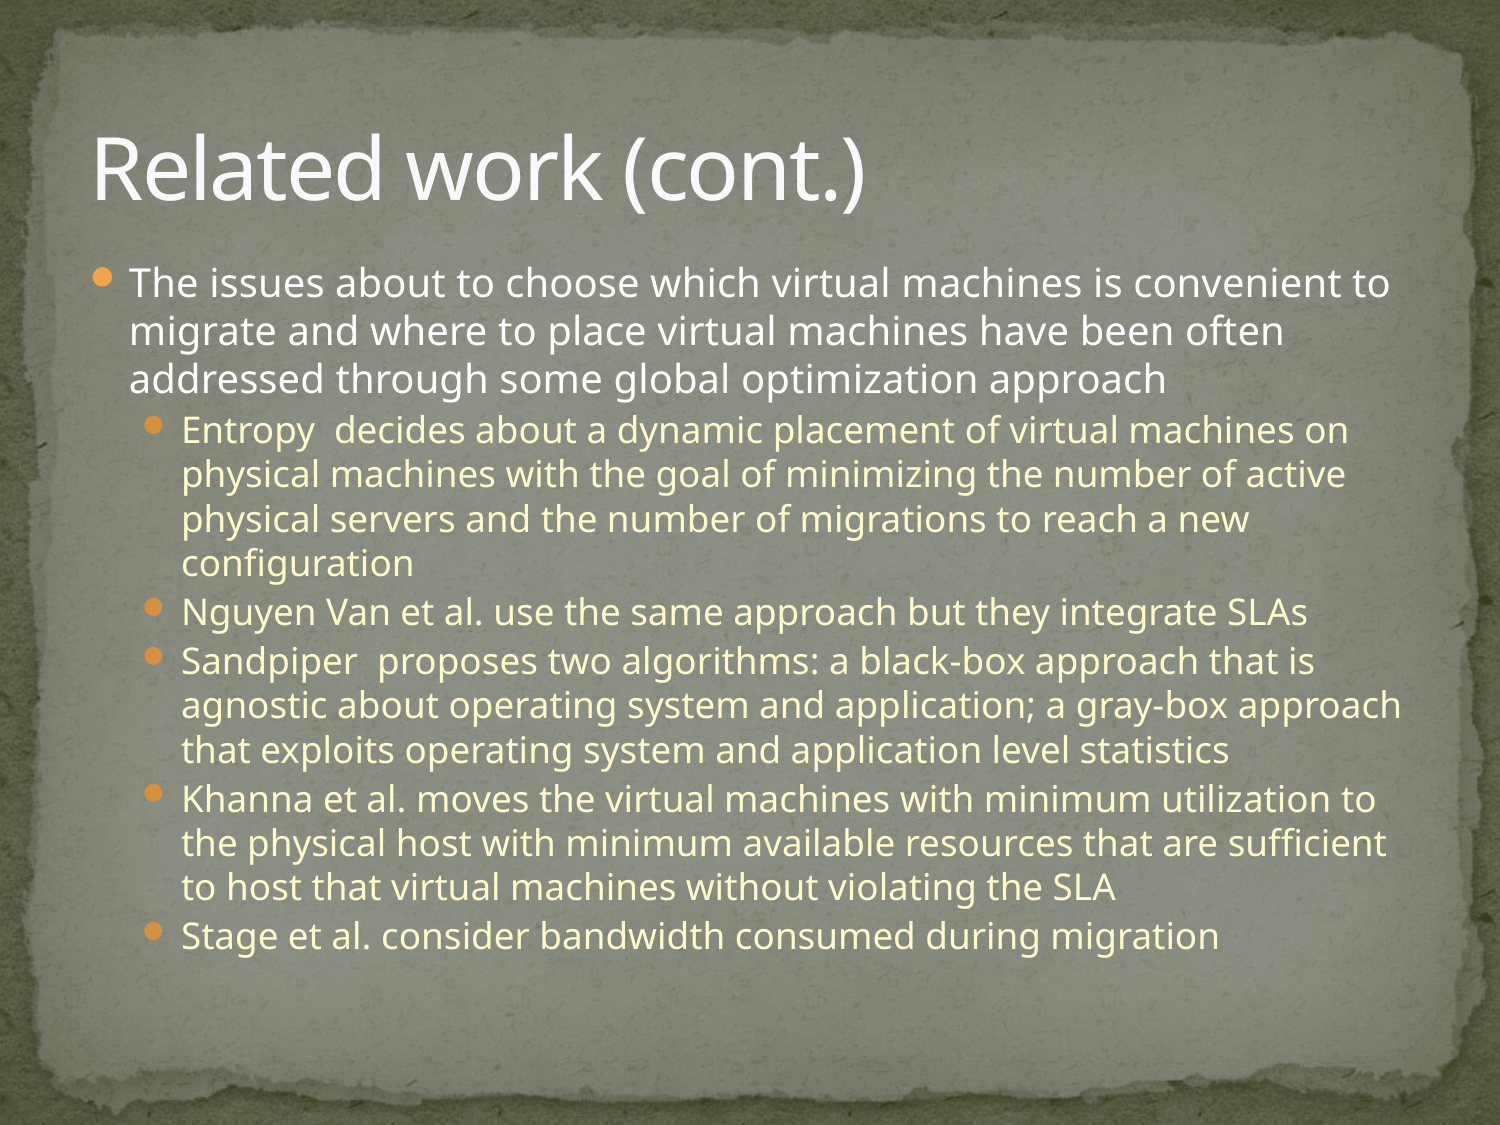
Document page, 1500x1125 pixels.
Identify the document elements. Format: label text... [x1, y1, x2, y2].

title Related work (cont.) [74, 24, 1425, 225]
list The issues about to choose which virtual machines is convenient to migrate and where to place virtual machines have been often addressed through some global optimization approach Entropy decides about a dynamic placement of virtual machines on physical machines with the goal of minimizing the number of active physical servers and the number of migrations to reach a new configuration Nguyen Van et al. use the same approach but they integrate SLAs Sandpiper proposes two algorithms: a black-box approach that is agnostic about operating system and application; a gray-box approach that exploits operating system and application level statistics Khanna et al. moves the virtual machines with minimum utilization to the physical host with minimum available resources that are sufficient to host that virtual machines without violating the SLA Stage et al. consider bandwidth consumed during migration [75, 249, 1425, 1000]
